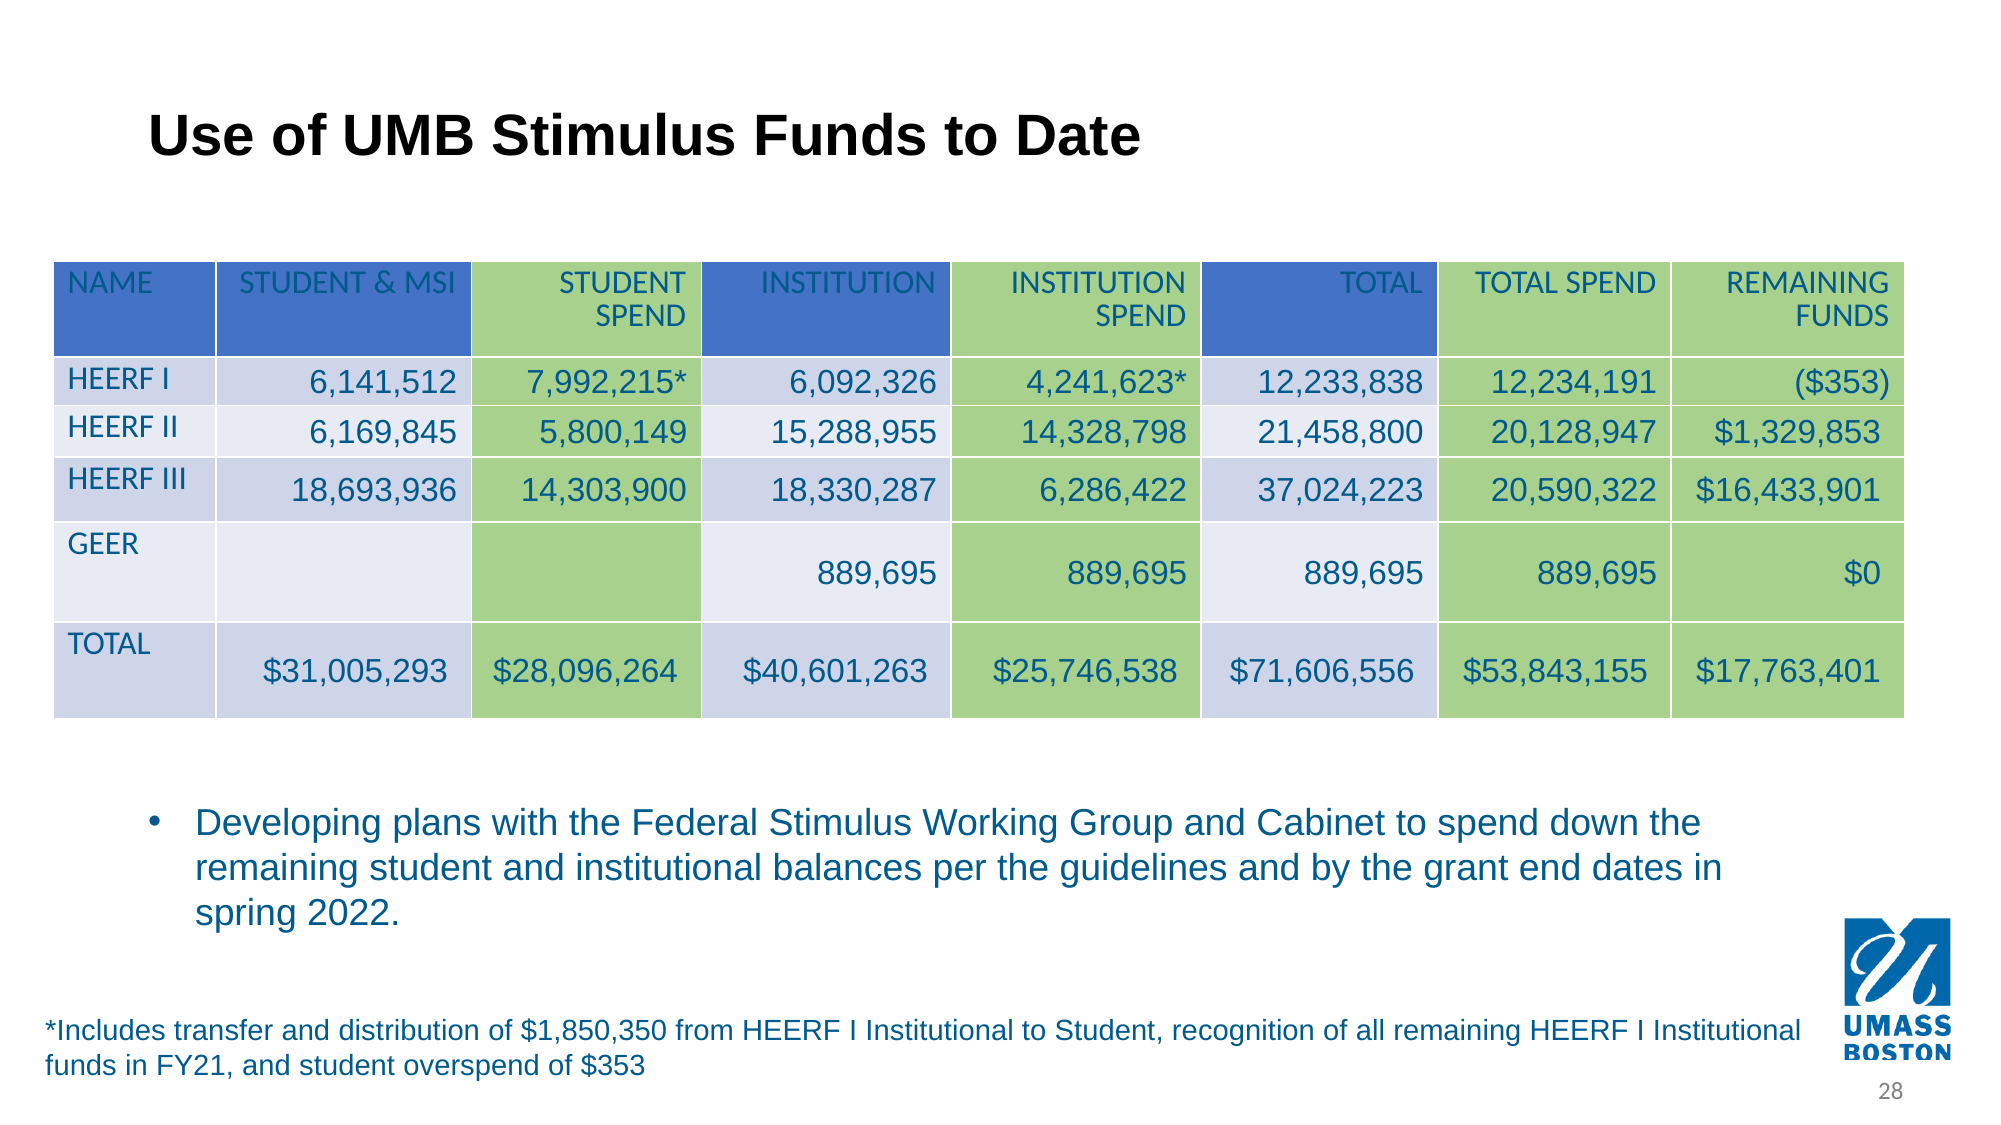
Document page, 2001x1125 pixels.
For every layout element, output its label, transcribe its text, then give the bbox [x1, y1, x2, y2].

table_cell 20,128,947 [1439, 406, 1670, 456]
table_cell 889,695 [952, 523, 1200, 621]
table_cell $71,606,556 [1202, 623, 1437, 718]
table_cell 4,241,623* [952, 358, 1200, 405]
table_cell 889,695 [702, 523, 950, 621]
table_header STUDENT SPEND [472, 262, 701, 356]
table_cell 5,800,149 [472, 406, 701, 456]
table_cell TOTAL [54, 623, 215, 718]
table_cell 889,695 [1202, 523, 1437, 621]
text_box *Includes transfer and distribution of $1,850,350 from HEERF I Institutional to Student, recognition of all remaining HEERF I Institutional funds in FY21, and student overspend of $353 [30, 1003, 1840, 1124]
table_cell $31,005,293 [217, 623, 471, 718]
table_header REMAINING FUNDS [1672, 262, 1904, 356]
table_cell $17,763,401 [1672, 623, 1904, 718]
table_cell GEER [54, 523, 215, 621]
table_cell 15,288,955 [702, 406, 950, 456]
table_cell $53,843,155 [1439, 623, 1670, 718]
table_cell $40,601,263 [702, 623, 950, 718]
text_box 28 [1468, 1067, 1919, 1125]
table_cell 14,303,900 [472, 458, 701, 521]
table_cell HEERF III [54, 458, 215, 521]
table_header TOTAL [1202, 262, 1437, 356]
table_cell $25,746,538 [952, 623, 1200, 718]
table_cell 7,992,215* [472, 358, 701, 405]
table_cell 6,092,326 [702, 358, 950, 405]
table_cell [217, 523, 471, 621]
table_cell $28,096,264 [472, 623, 701, 718]
table_cell 18,330,287 [702, 458, 950, 521]
table_cell 6,286,422 [952, 458, 1200, 521]
table_header NAME [54, 262, 215, 356]
table_header INSTITUTION SPEND [952, 262, 1200, 356]
table_cell 6,169,845 [217, 406, 471, 456]
table_cell $16,433,901 [1672, 458, 1904, 521]
table_cell 37,024,223 [1202, 458, 1437, 521]
table_cell 18,693,936 [217, 458, 471, 521]
table_cell 21,458,800 [1202, 406, 1437, 456]
table_header TOTAL SPEND [1439, 262, 1670, 356]
table_cell 20,590,322 [1439, 458, 1670, 521]
table_cell 12,234,191 [1439, 358, 1670, 405]
title Use of UMB Stimulus Funds to Date [133, 75, 1700, 199]
table_cell ($353) [1672, 358, 1904, 405]
picture [1844, 918, 1951, 1060]
table_cell 12,233,838 [1202, 358, 1437, 405]
table_cell $1,329,853 [1672, 406, 1904, 456]
table_cell 14,328,798 [952, 406, 1200, 456]
table_cell [472, 523, 701, 621]
table_header STUDENT & MSI [217, 262, 471, 356]
table_cell $0 [1672, 523, 1904, 621]
table_cell 6,141,512 [217, 358, 471, 405]
table_header INSTITUTION [702, 262, 950, 356]
text_box Developing plans with the Federal Stimulus Working Group and Cabinet to spend down the remaining student and institutional balances per the guidelines and by the grant end dates in spring 2022. [133, 790, 1770, 986]
table_cell HEERF I [54, 358, 215, 405]
table_cell HEERF II [54, 406, 215, 456]
table_cell 889,695 [1439, 523, 1670, 621]
